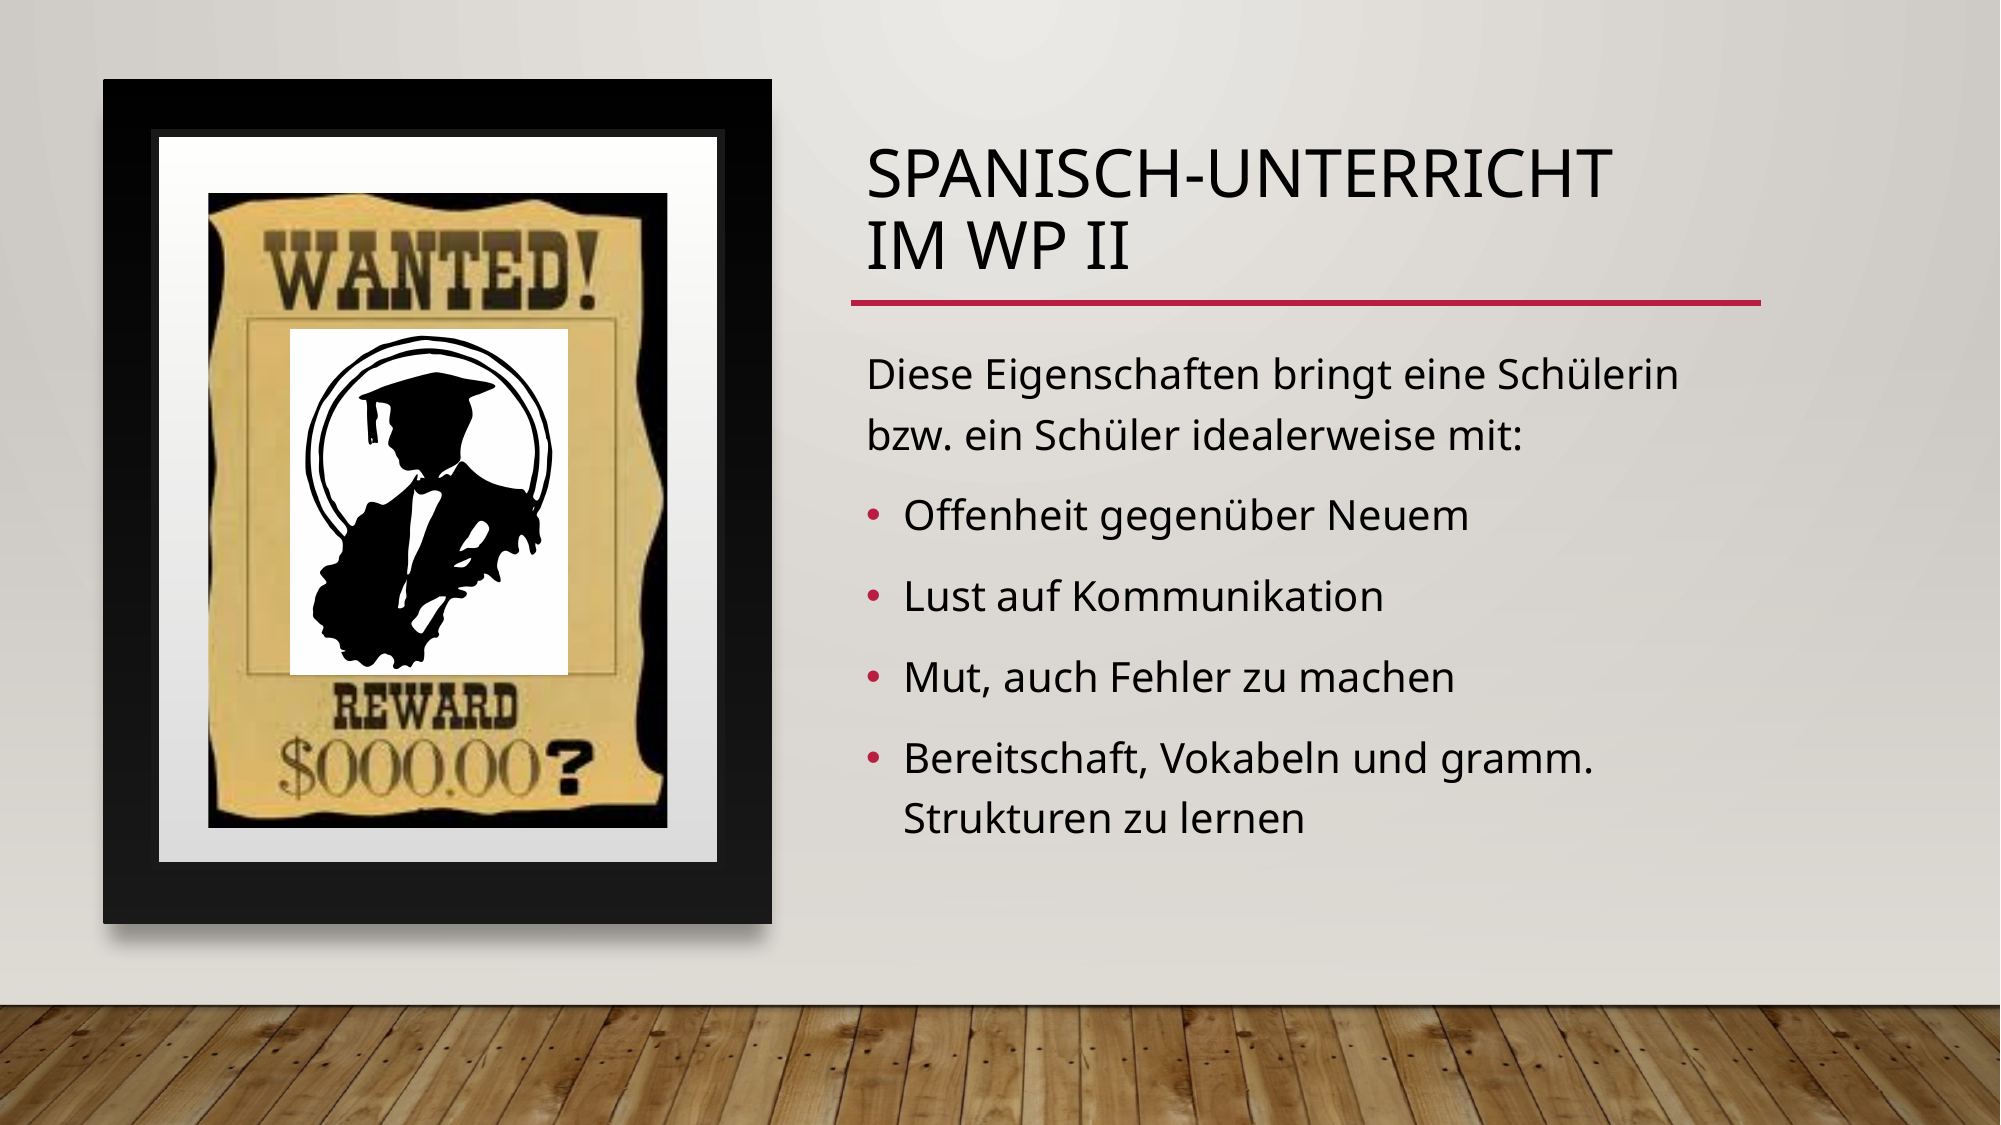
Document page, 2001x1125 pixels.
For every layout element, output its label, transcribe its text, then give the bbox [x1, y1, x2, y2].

picture [208, 193, 668, 828]
text_box [0, 0, 2000, 330]
picture [0, 1006, 2000, 1125]
list Diese Eigenschaften bringt eine Schülerin bzw. ein Schüler idealerweise mit: Offenheit gegenüber Neuem Lust auf Kommunikation Mut, auch Fehler zu machen Bereitschaft, Vokabeln und gramm. Strukturen zu lernen [851, 330, 1762, 897]
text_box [103, 78, 773, 924]
text_box [0, 330, 2000, 1004]
title Spanisch-unterricht im WP II [851, 131, 1762, 302]
